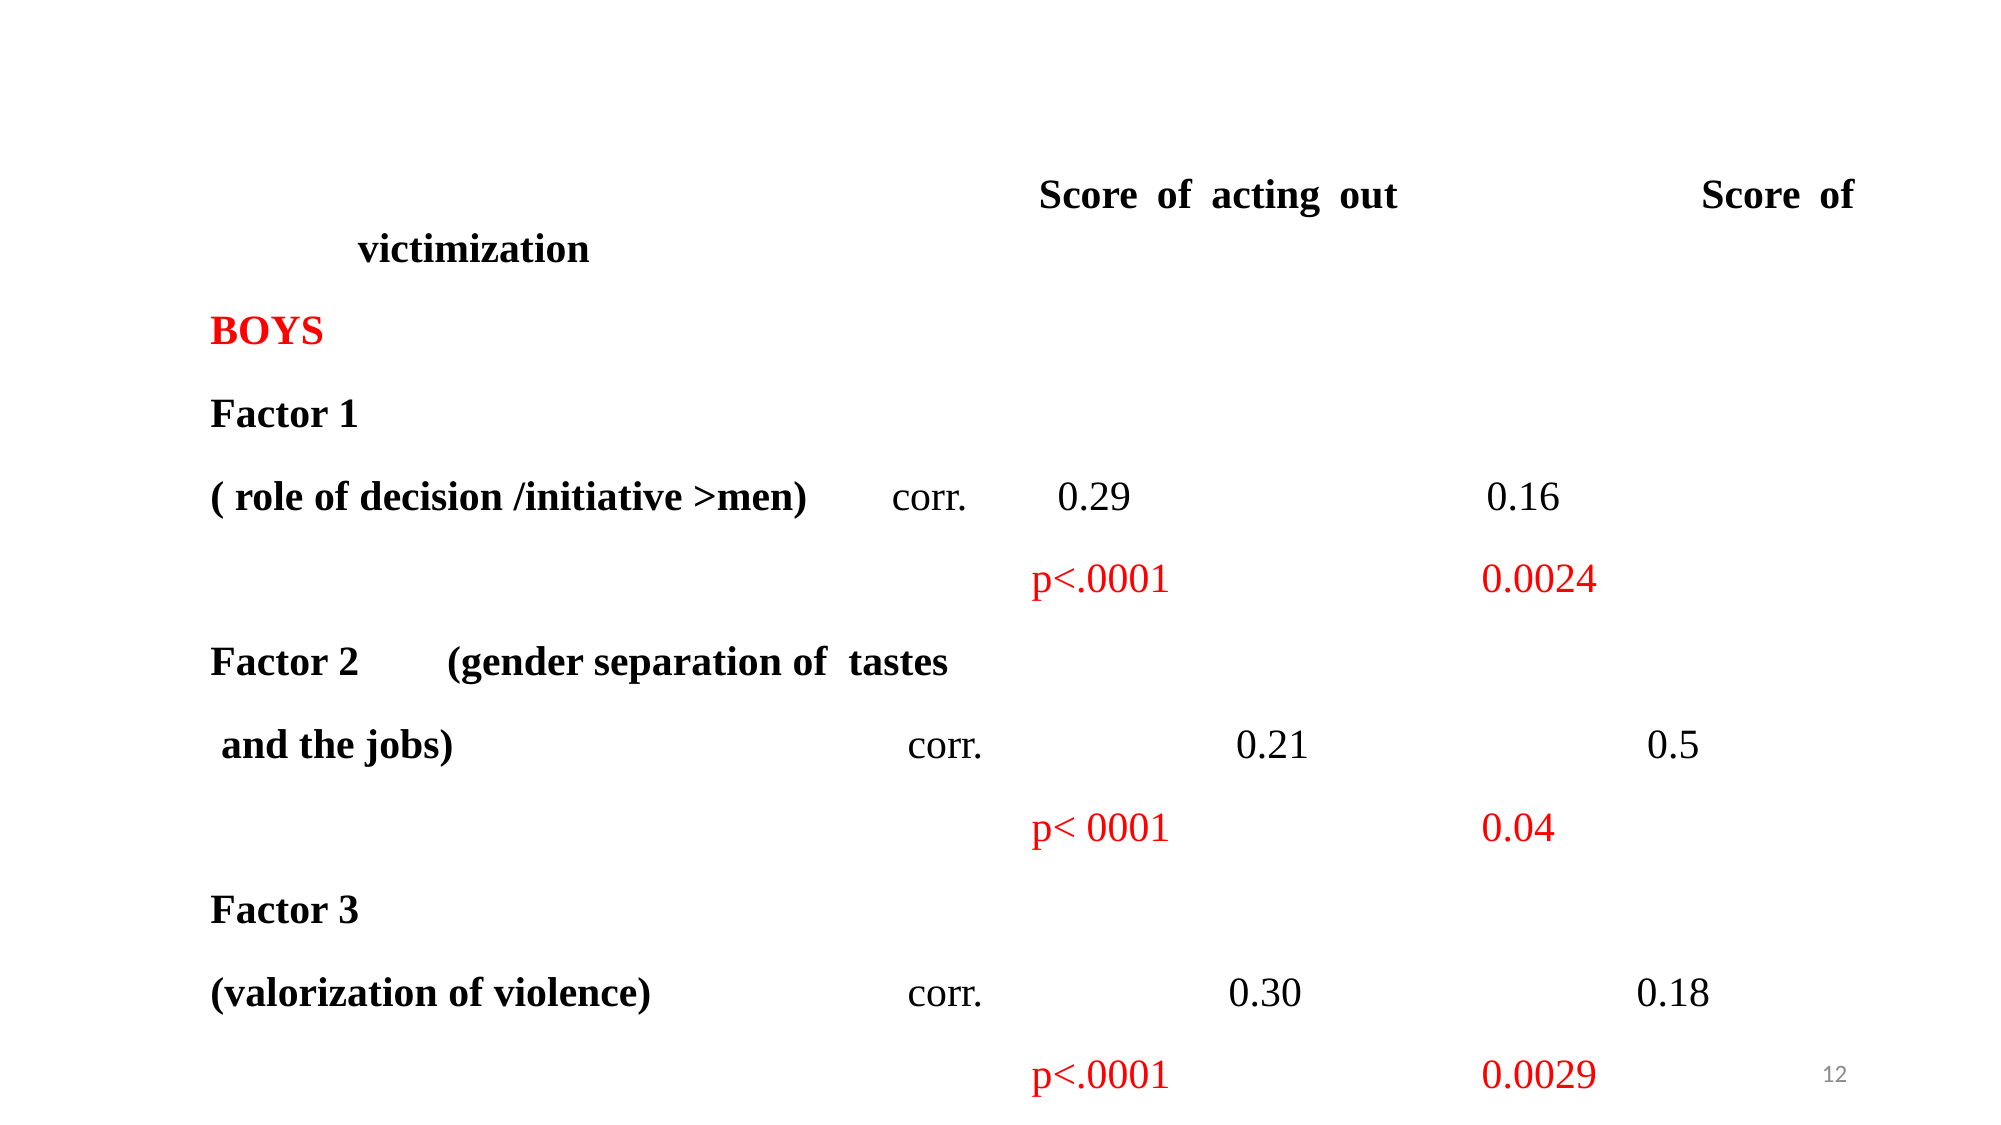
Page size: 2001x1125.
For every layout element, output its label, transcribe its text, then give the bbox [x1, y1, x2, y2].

text_box Score of acting out Score of victimization BOYS Factor 1 ( role of decision /initiative >men) corr. 0.29 0.16 p<.0001 0.0024 Factor 2 (gender separation of tastes and the jobs) corr. 0.21 0.5 p< 0001 0.04 Factor 3 (valorization of violence) corr. 0.30 0.18 p<.0001 0.0029 [121, 78, 1870, 1105]
slide_number 12 [1412, 1042, 1863, 1103]
